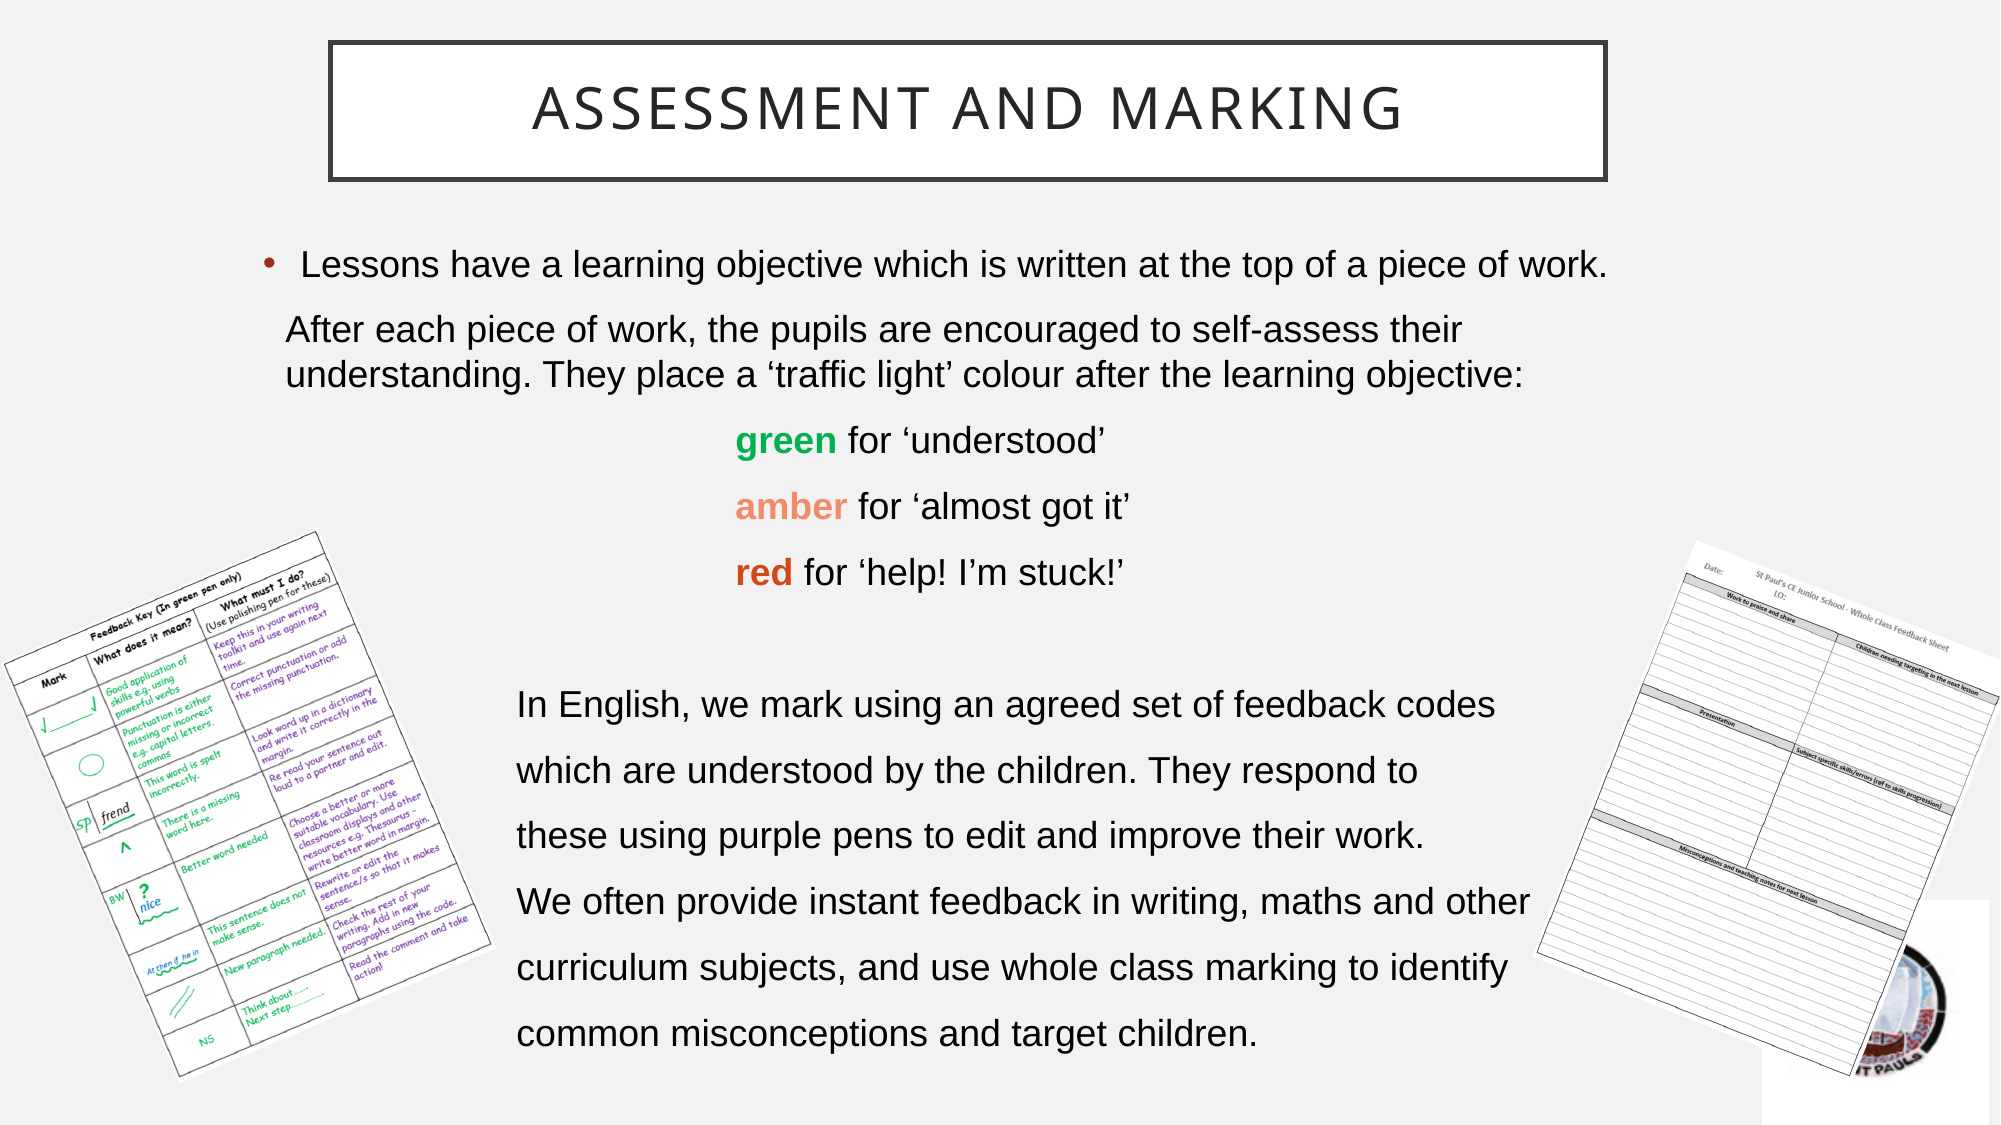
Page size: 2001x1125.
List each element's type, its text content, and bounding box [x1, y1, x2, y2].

picture [1533, 541, 2000, 1125]
picture [2, 529, 496, 1082]
title Assessment and Marking [328, 40, 1608, 182]
list Lessons have a learning objective which is written at the top of a piece of work. After each piece of work, the pupils are encouraged to self-assess their understanding. They place a ‘traffic light’ colour after the learning objective: green for ‘understood’ amber for ‘almost got it’ red for ‘help! I’m stuck!’ In English, we mark using an agreed set of feedback codes which are understood by the children. They respond to these using purple pens to edit and improve their work. We often provide instant feedback in writing, maths and other curriculum subjects, and use whole class marking to identify common misconceptions and target children. [247, 232, 1698, 1125]
